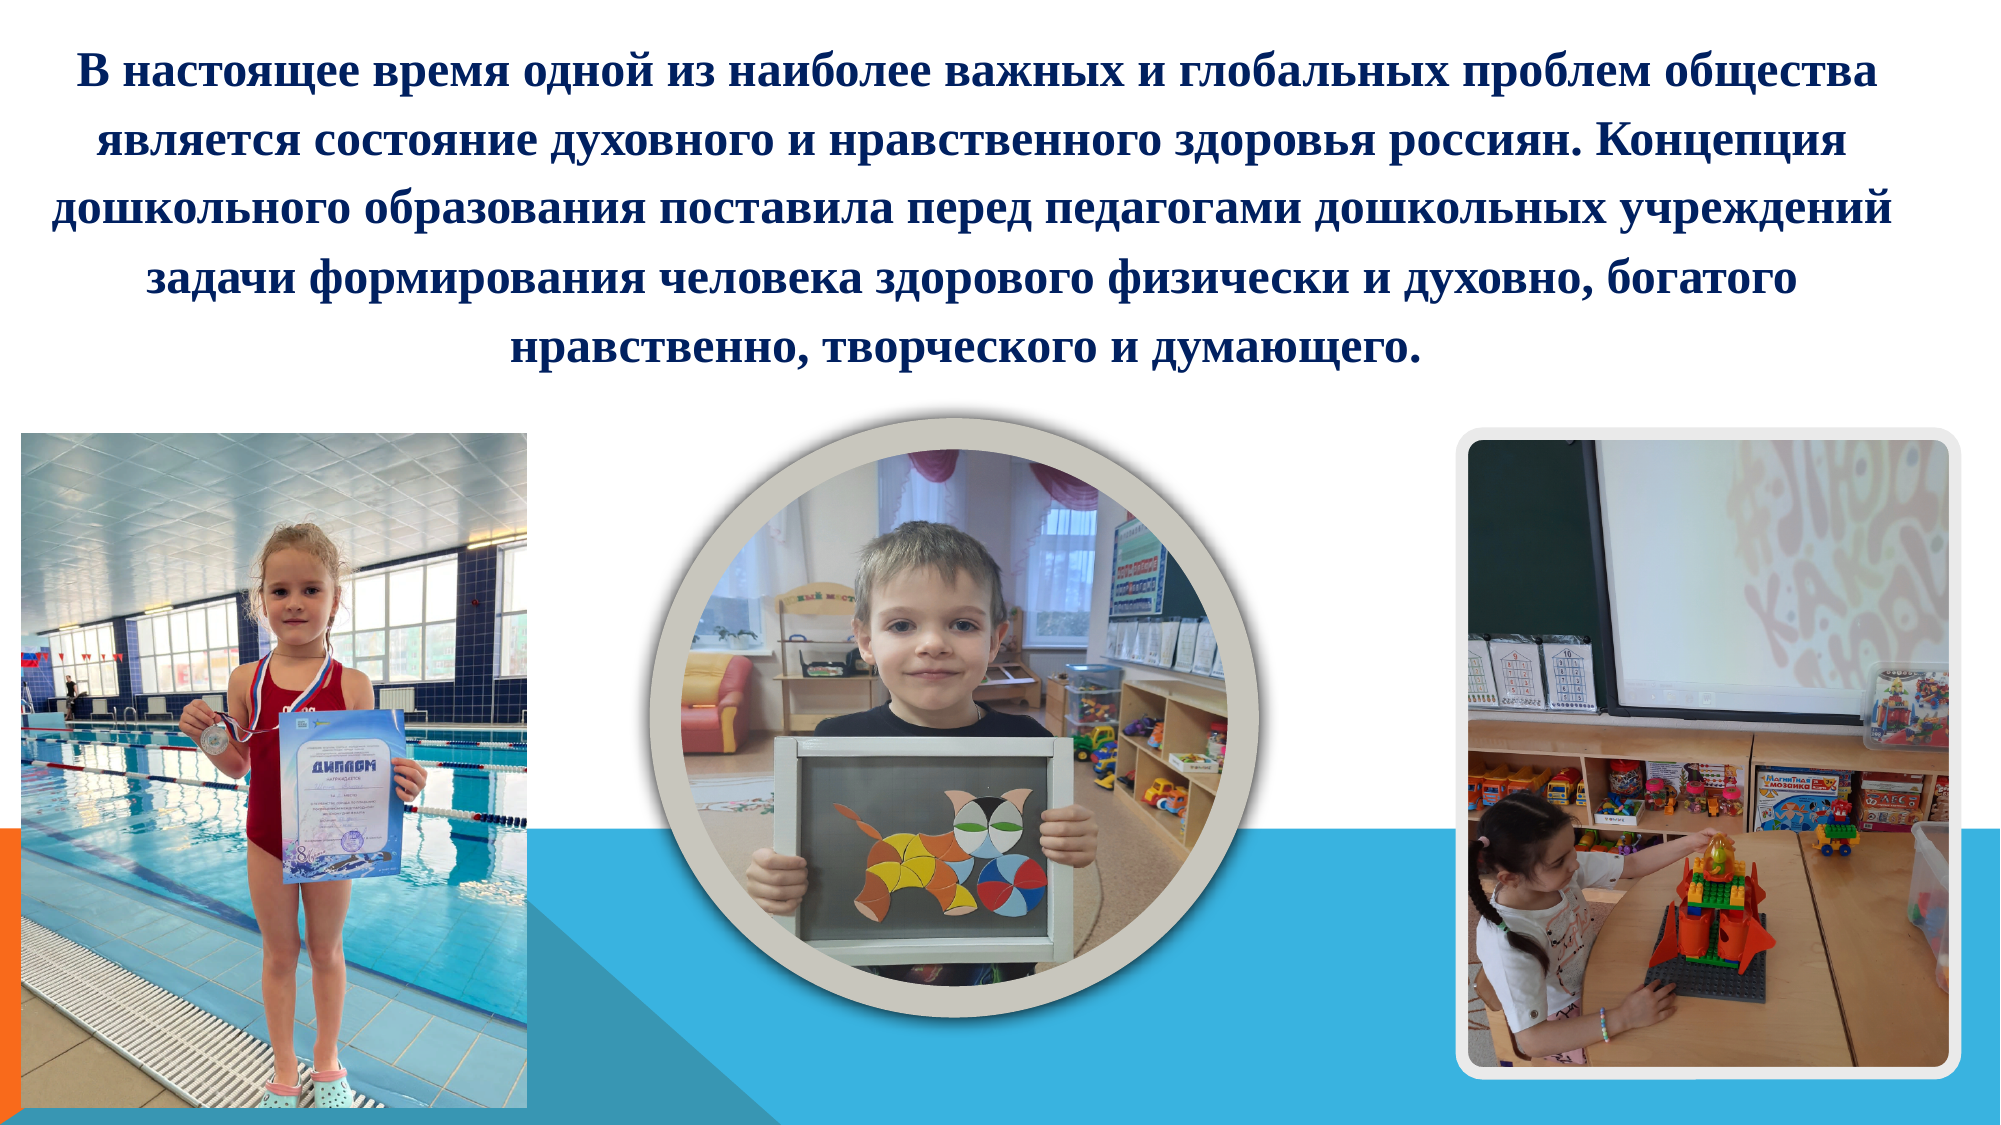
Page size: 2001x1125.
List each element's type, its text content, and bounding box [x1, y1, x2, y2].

picture [20, 433, 527, 1108]
picture [1461, 433, 1956, 1074]
picture [664, 433, 1244, 1003]
text_box В настоящее время одной из наиболее важных и глобальных проблем общества является состояние духовного и нравственного здоровья россиян. Концепция дошкольного образования поставила перед педагогами дошкольных учреждений задачи формирования человека здорового физически и духовно, богатого нравственно, творческого и думающего. [36, 19, 1908, 380]
